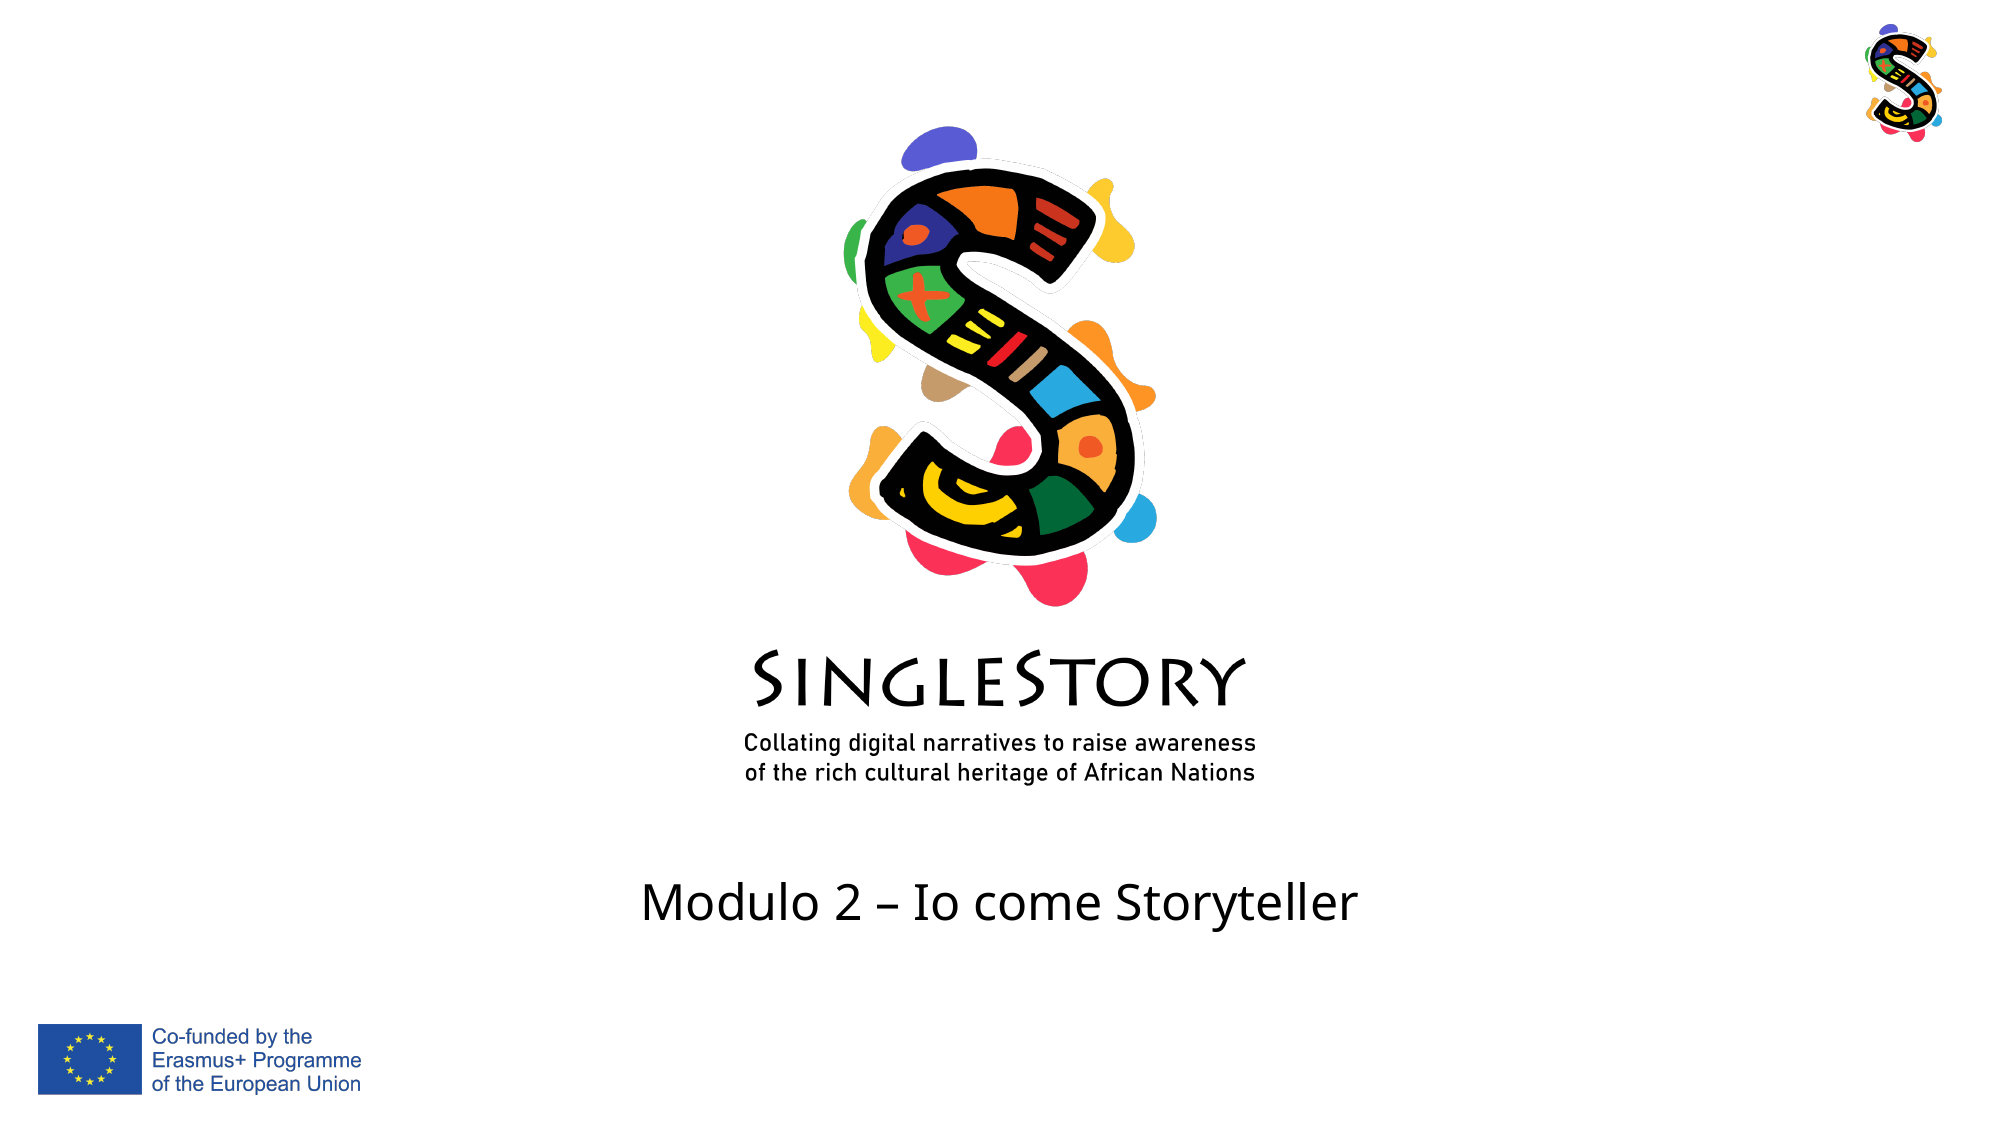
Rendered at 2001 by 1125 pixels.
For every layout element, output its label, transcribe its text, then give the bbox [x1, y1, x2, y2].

picture [38, 1024, 361, 1096]
title Modulo 2 – Io come Storyteller [541, 839, 1459, 939]
picture [1865, 24, 1942, 142]
picture [744, 125, 1256, 787]
